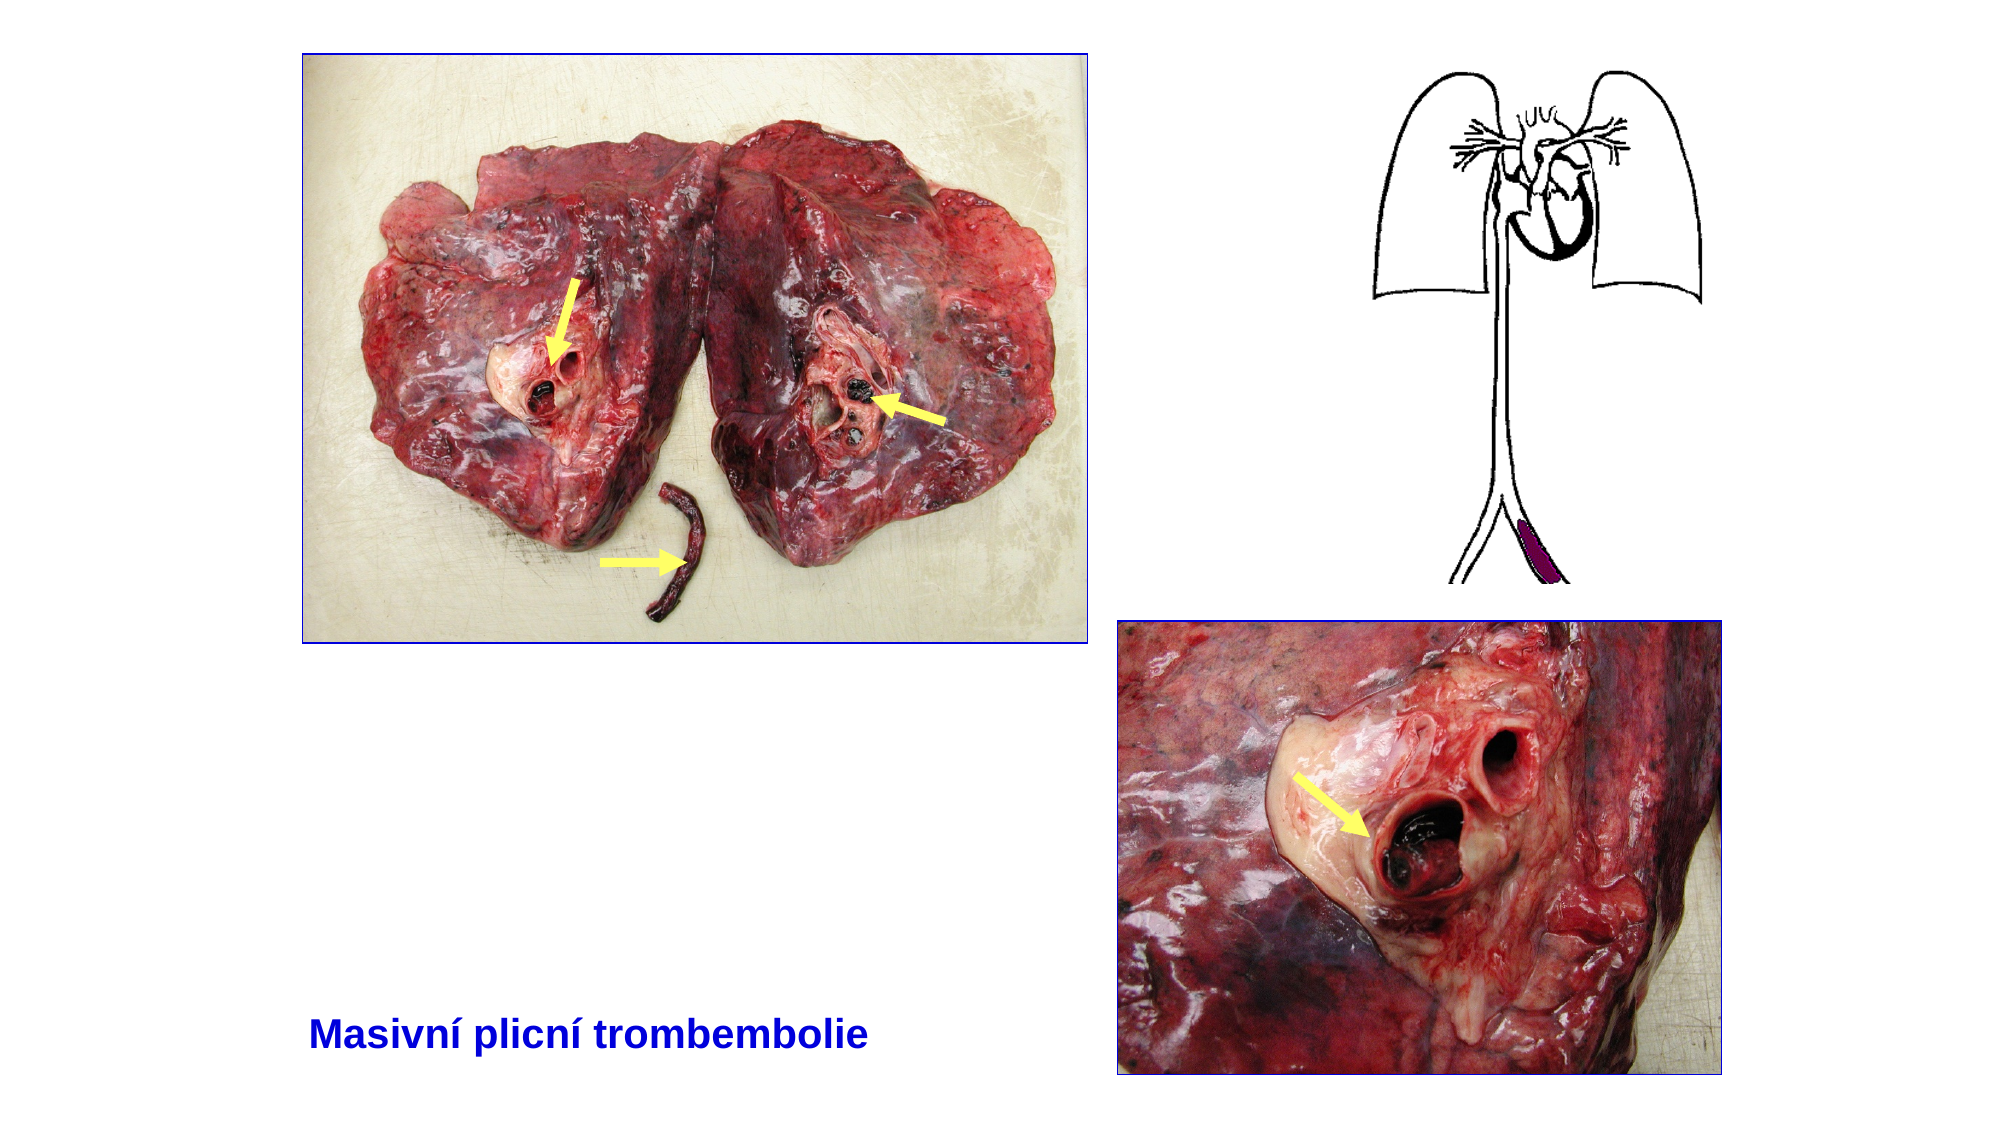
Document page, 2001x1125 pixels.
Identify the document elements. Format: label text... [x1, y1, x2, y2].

text_box Masivní plicní trombembolie [293, 999, 884, 1065]
picture [1117, 621, 1721, 1074]
picture [302, 54, 1087, 643]
picture [1364, 42, 1713, 585]
